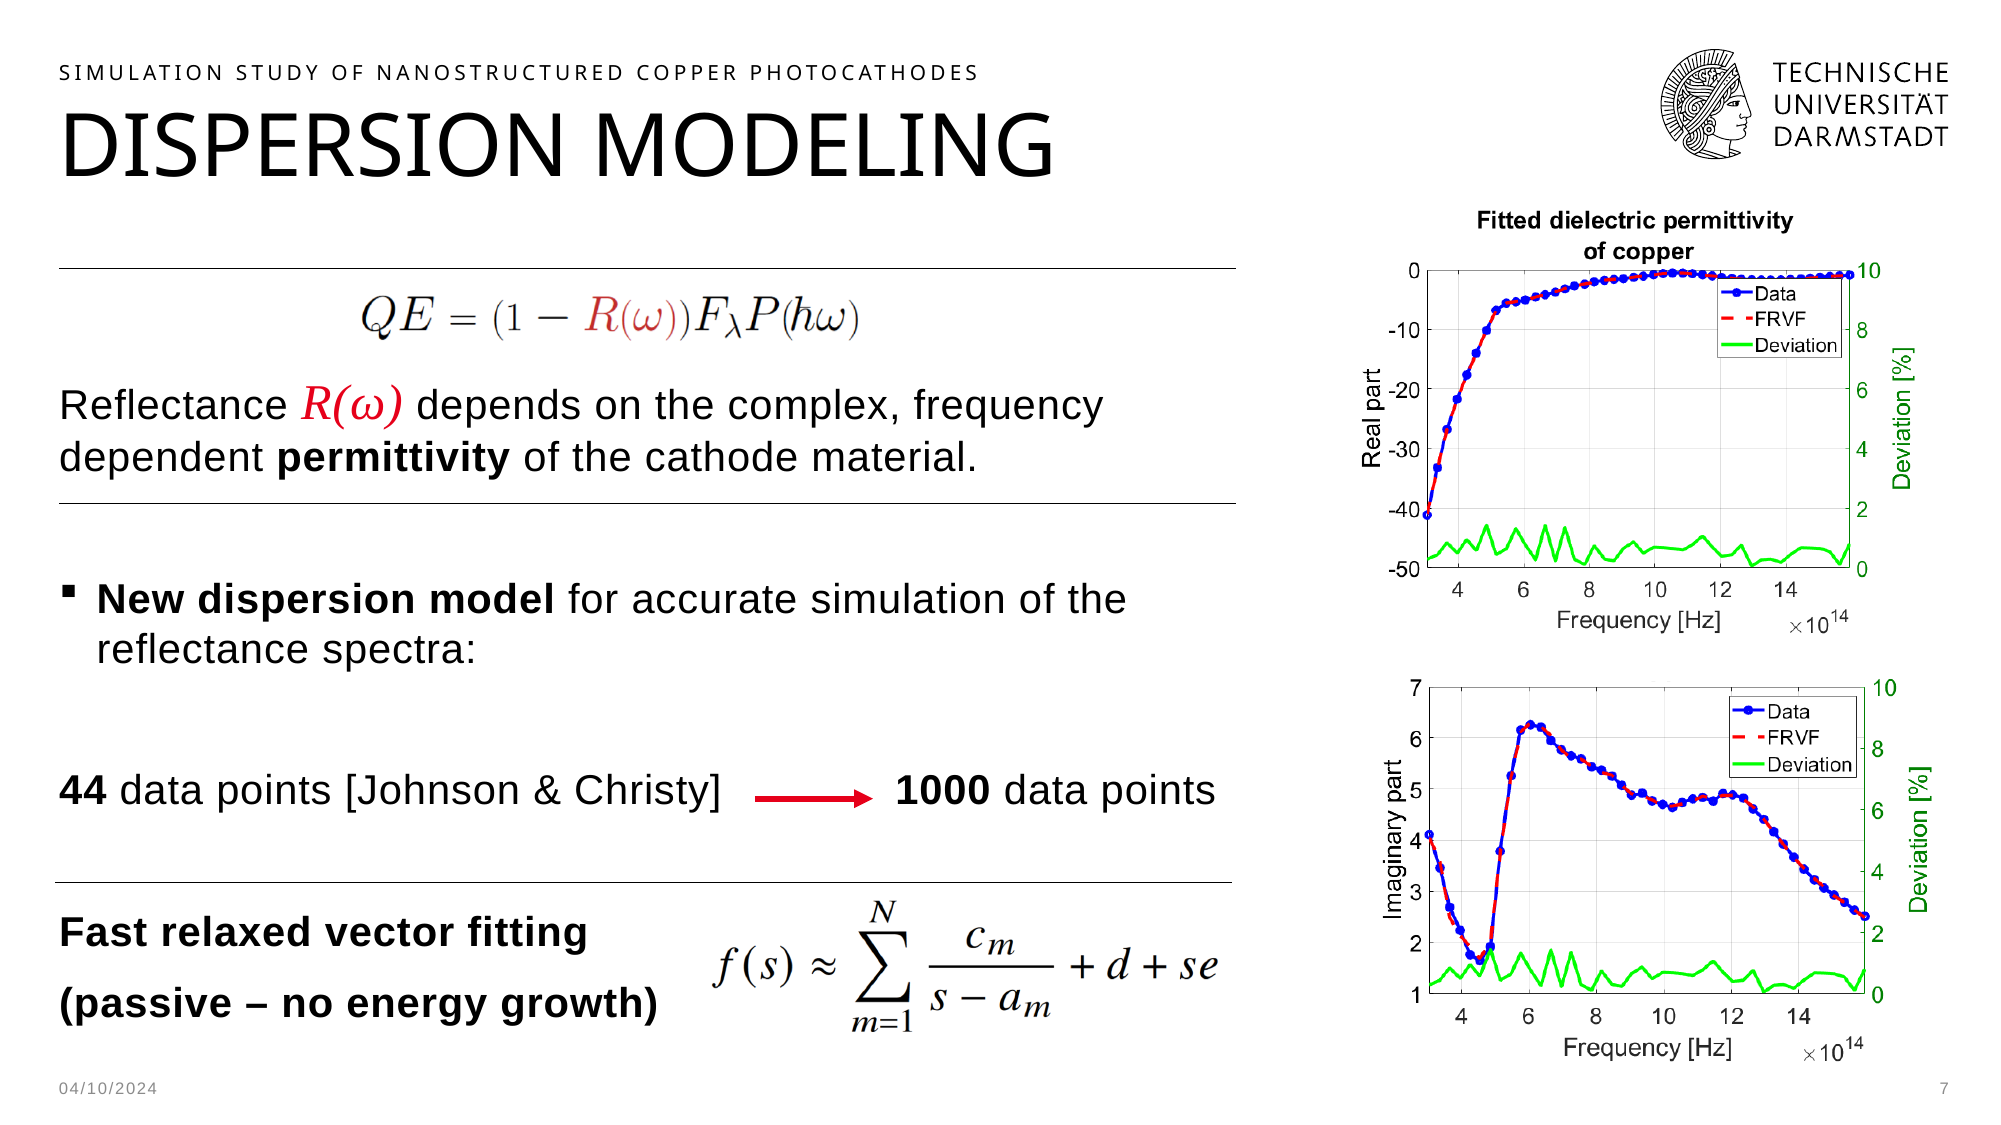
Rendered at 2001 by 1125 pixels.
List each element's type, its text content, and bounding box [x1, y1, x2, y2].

footer Simulation study of nanostructured copper photocathodes [59, 59, 1532, 91]
picture [1354, 202, 1915, 638]
list Reflectance R(ω) depends on the complex, frequency dependent permittivity of the cathode material. New dispersion model for accurate simulation of the reflectance spectra: 44 data points [Johnson & Christy] 1000 data points Fast relaxed vector fitting (passive – no energy growth) [59, 369, 1237, 503]
picture [1354, 641, 1933, 1066]
picture [693, 879, 1241, 1060]
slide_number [59, 1075, 296, 1106]
slide_number 7 [1708, 1075, 1949, 1106]
title Dispersion modeling [59, 120, 1532, 298]
list Reflectance R(ω) depends on the complex, frequency dependent permittivity of the cathode material. New dispersion model for accurate simulation of the reflectance spectra: 44 data points [Johnson & Christy] 1000 data points Fast relaxed vector fitting (passive – no energy growth) [59, 883, 1237, 1108]
picture [350, 269, 873, 362]
list Reflectance R(ω) depends on the complex, frequency dependent permittivity of the cathode material. New dispersion model for accurate simulation of the reflectance spectra: 44 data points [Johnson & Christy] 1000 data points Fast relaxed vector fitting (passive – no energy growth) [59, 504, 1237, 882]
